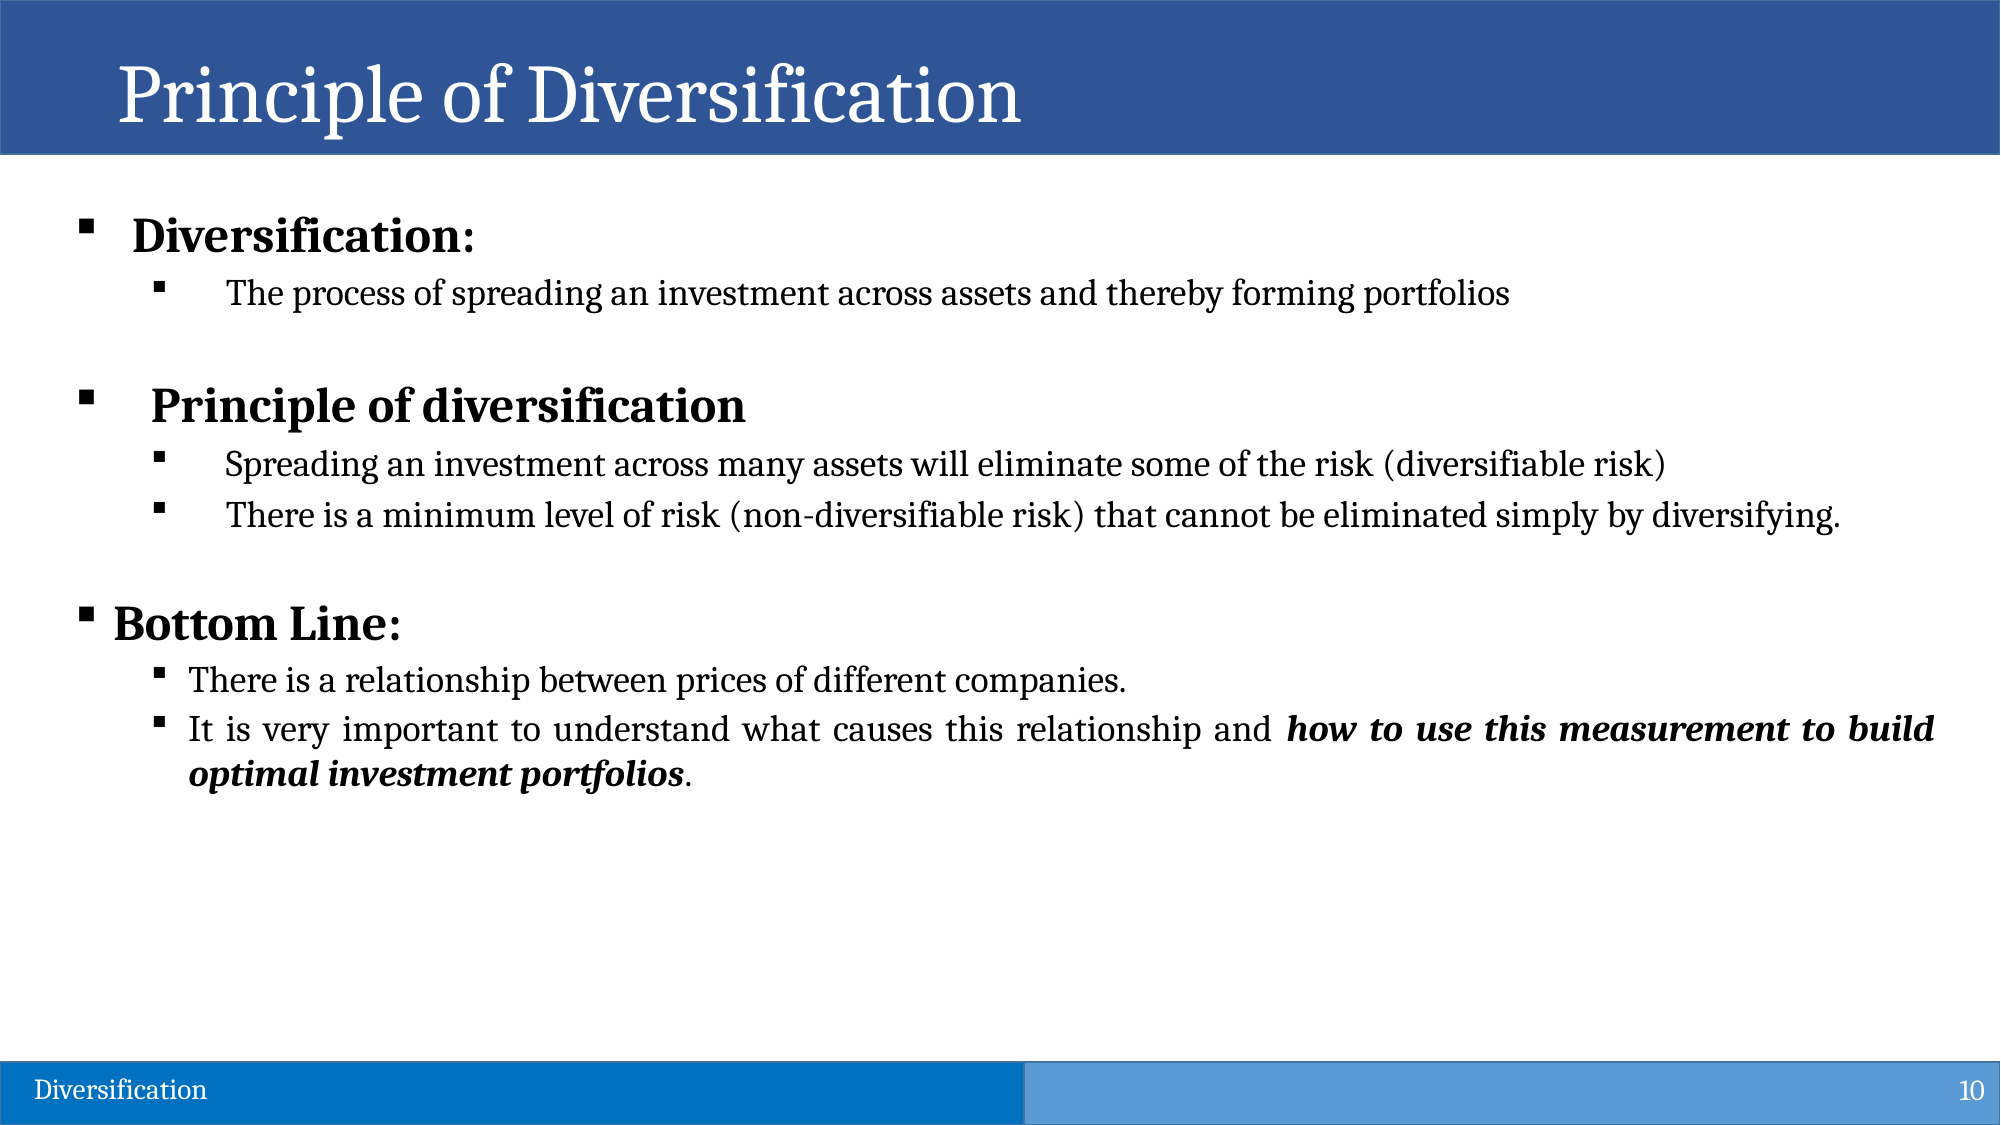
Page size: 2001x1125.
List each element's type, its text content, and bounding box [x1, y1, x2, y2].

text_box Diversification [19, 1063, 850, 1113]
text_box Diversification: The process of spreading an investment across assets and thereby forming portfolios Principle of diversification Spreading an investment across many assets will eliminate some of the risk (diversifiable risk) There is a minimum level of risk (non-diversifiable risk) that cannot be eliminated simply by diversifying. Bottom Line: There is a relationship between prices of different companies. It is very important to understand what causes this relationship and how to use this measurement to build optimal investment portfolios. [61, 201, 1950, 1057]
text_box [1023, 1061, 2000, 1125]
slide_number 10 [1550, 1059, 2000, 1120]
text_box Principle of Diversification [102, 31, 1915, 147]
text_box [0, 1061, 1023, 1125]
text_box [0, 0, 2000, 155]
